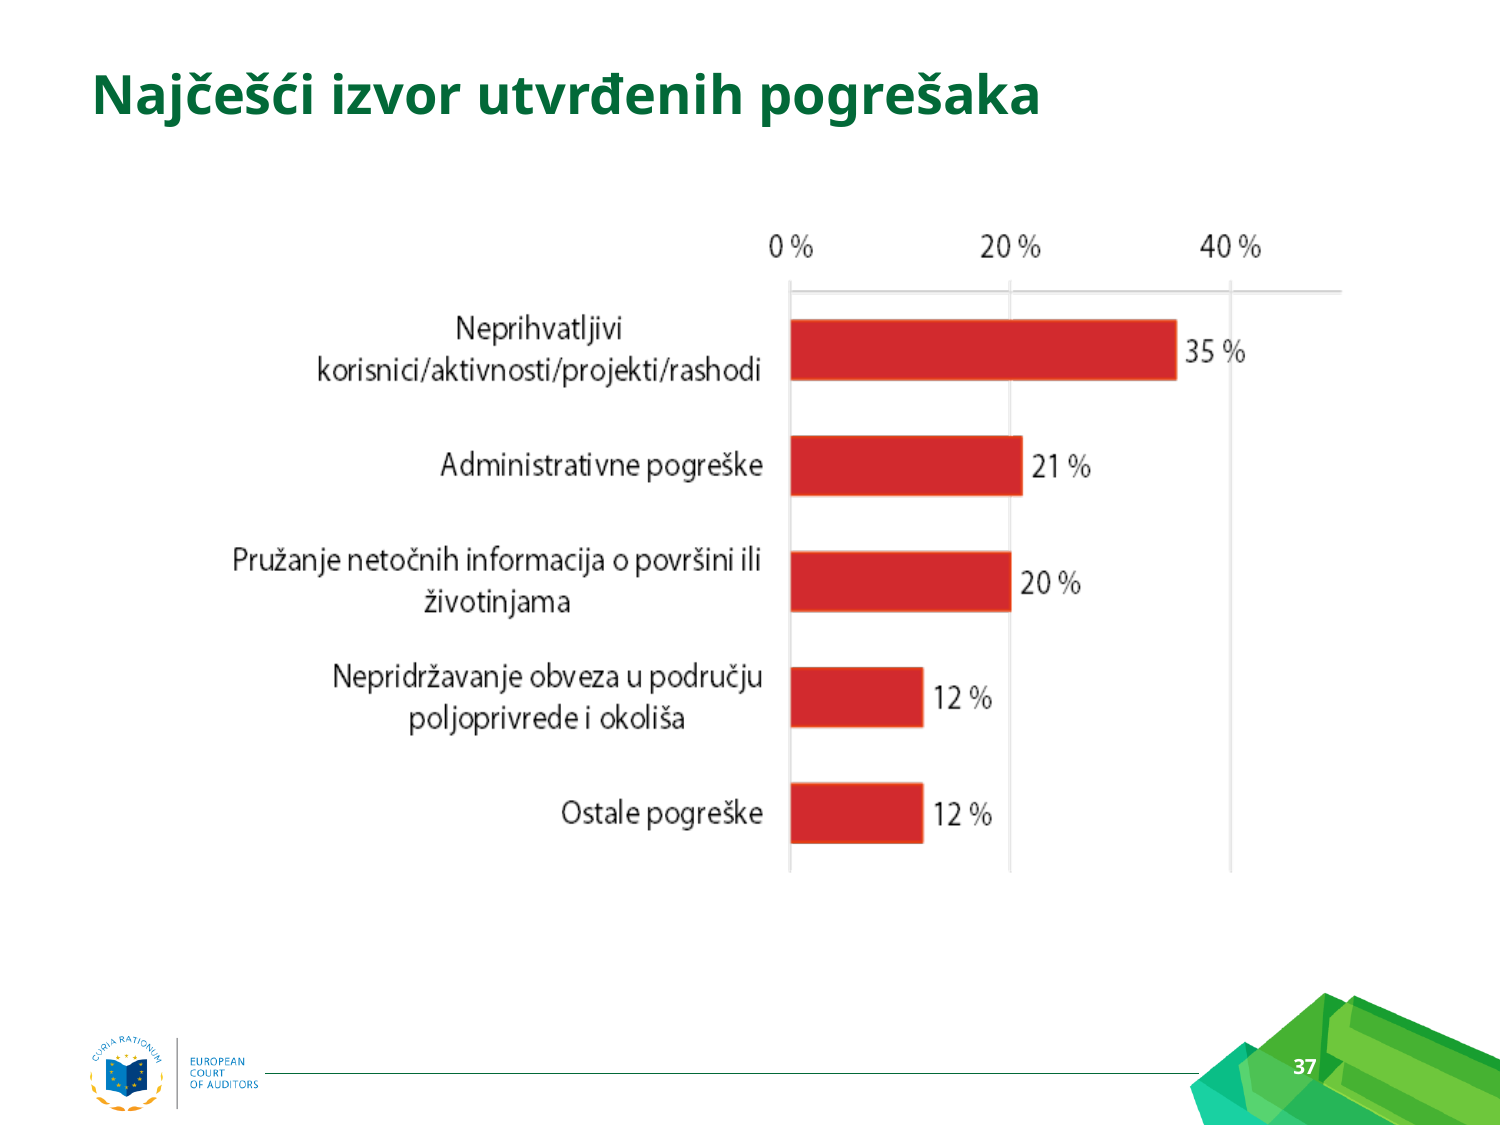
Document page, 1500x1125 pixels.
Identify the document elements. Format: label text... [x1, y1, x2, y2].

title Najčešći izvor utvrđenih pogrešaka [91, 55, 1415, 127]
picture [82, 1028, 265, 1118]
picture [1175, 987, 1500, 1125]
picture [123, 207, 1391, 894]
slide_number 37 [1293, 1046, 1500, 1089]
